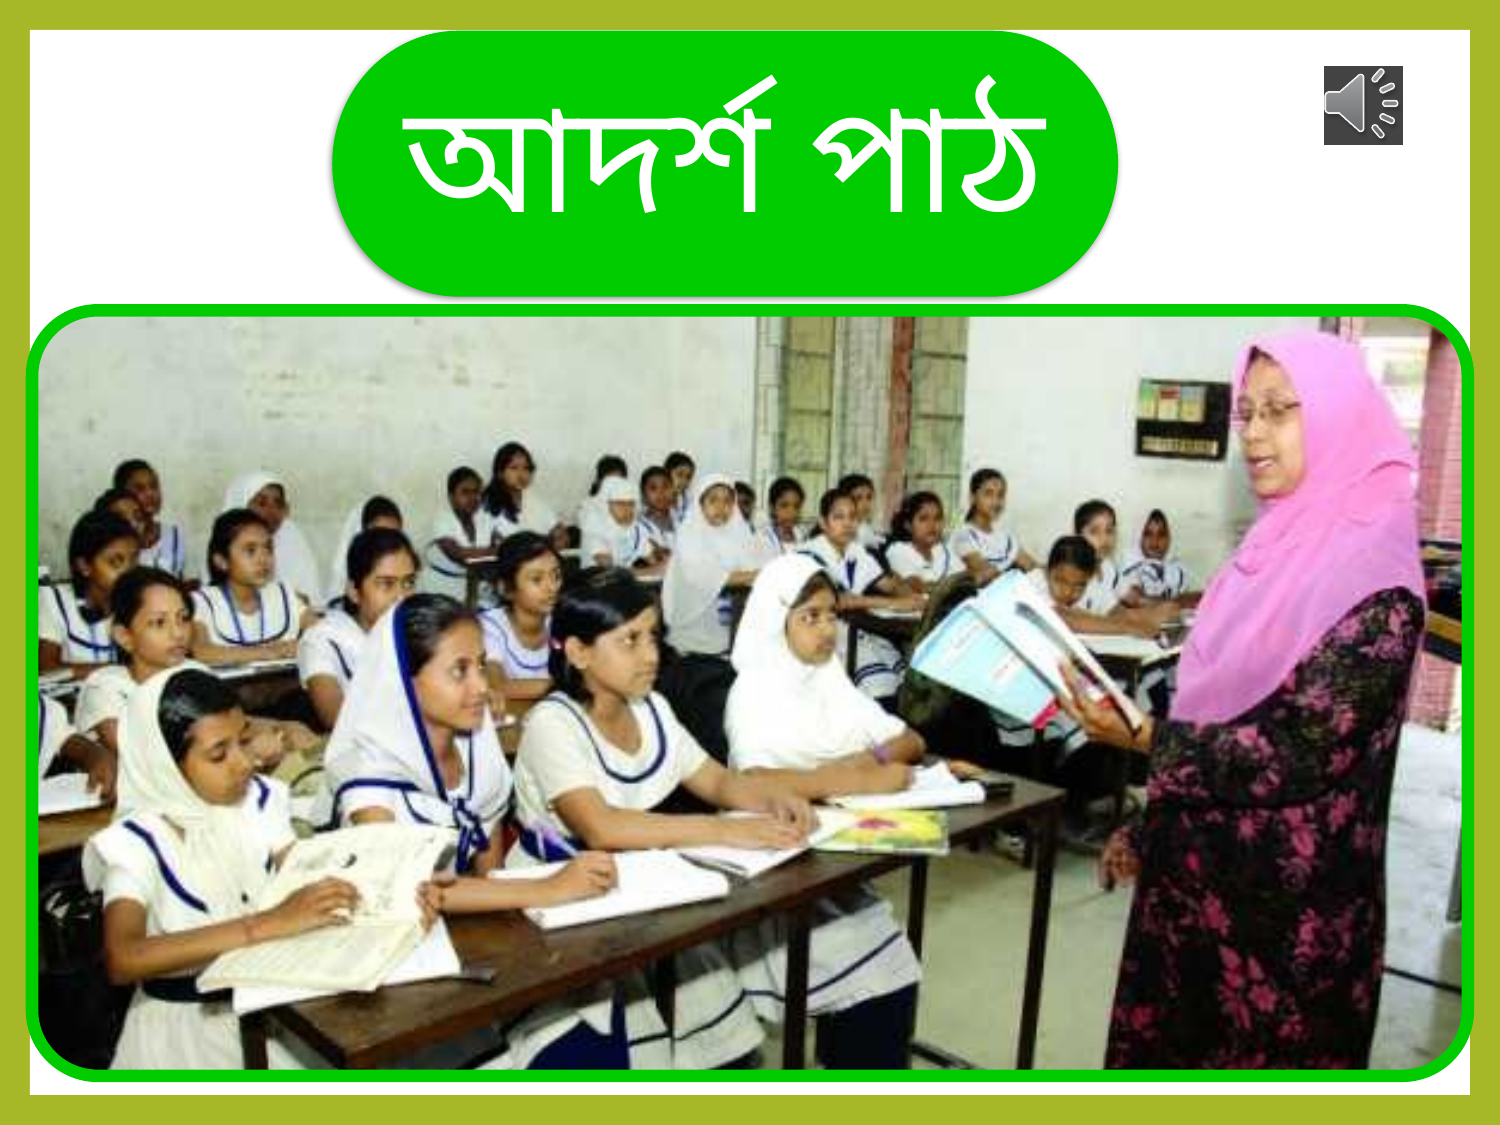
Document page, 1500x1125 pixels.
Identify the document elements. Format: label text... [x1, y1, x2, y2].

picture [31, 310, 1469, 1077]
picture [1323, 65, 1404, 146]
text_box আদর্শ পাঠ [332, 30, 1119, 297]
